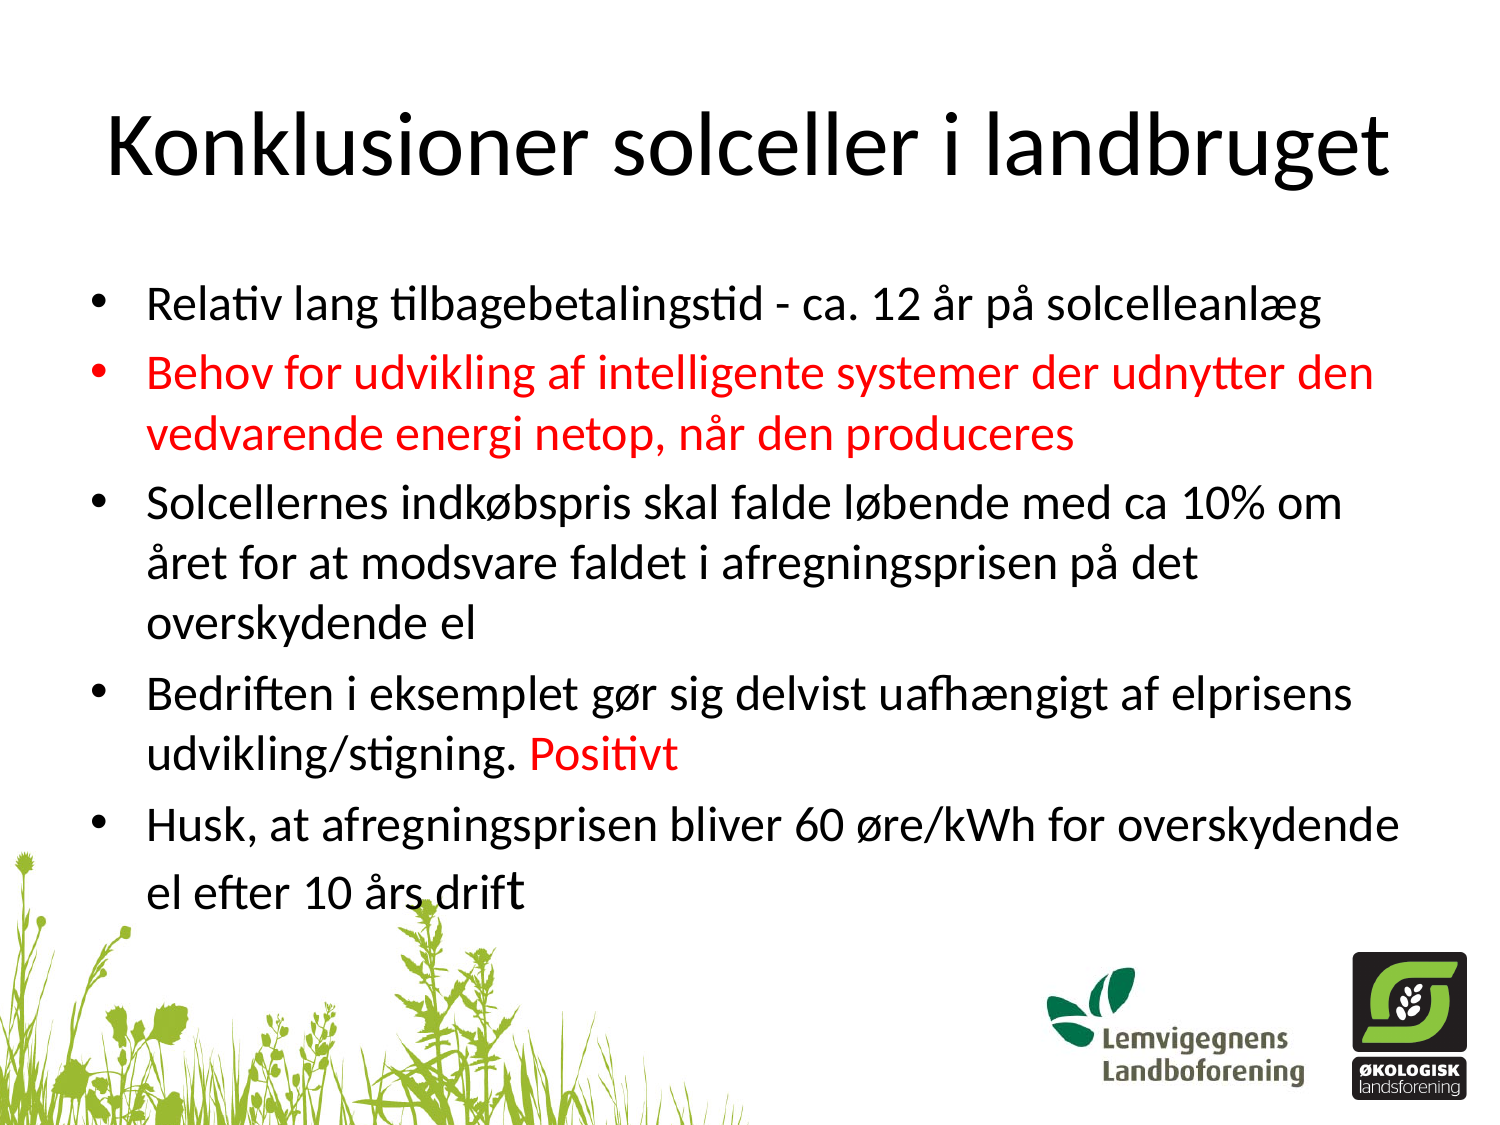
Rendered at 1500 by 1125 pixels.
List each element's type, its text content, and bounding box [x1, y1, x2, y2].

picture [0, 851, 775, 1125]
title Konklusioner solceller i landbruget [74, 44, 1426, 233]
picture [1026, 1006, 1322, 1106]
list Relativ lang tilbagebetalingstid - ca. 12 år på solcelleanlæg Behov for udvikling af intelligente systemer der udnytter den vedvarende energi netop, når den produceres Solcellernes indkøbspris skal falde løbende med ca 10% om året for at modsvare faldet i afregningsprisen på det overskydende el Bedriften i eksemplet gør sig delvist uafhængigt af elprisens udvikling/stigning. Positivt Husk, at afregningsprisen bliver 60 øre/kWh for overskydende el efter 10 års drift [74, 262, 1426, 1006]
picture [1352, 952, 1467, 1100]
